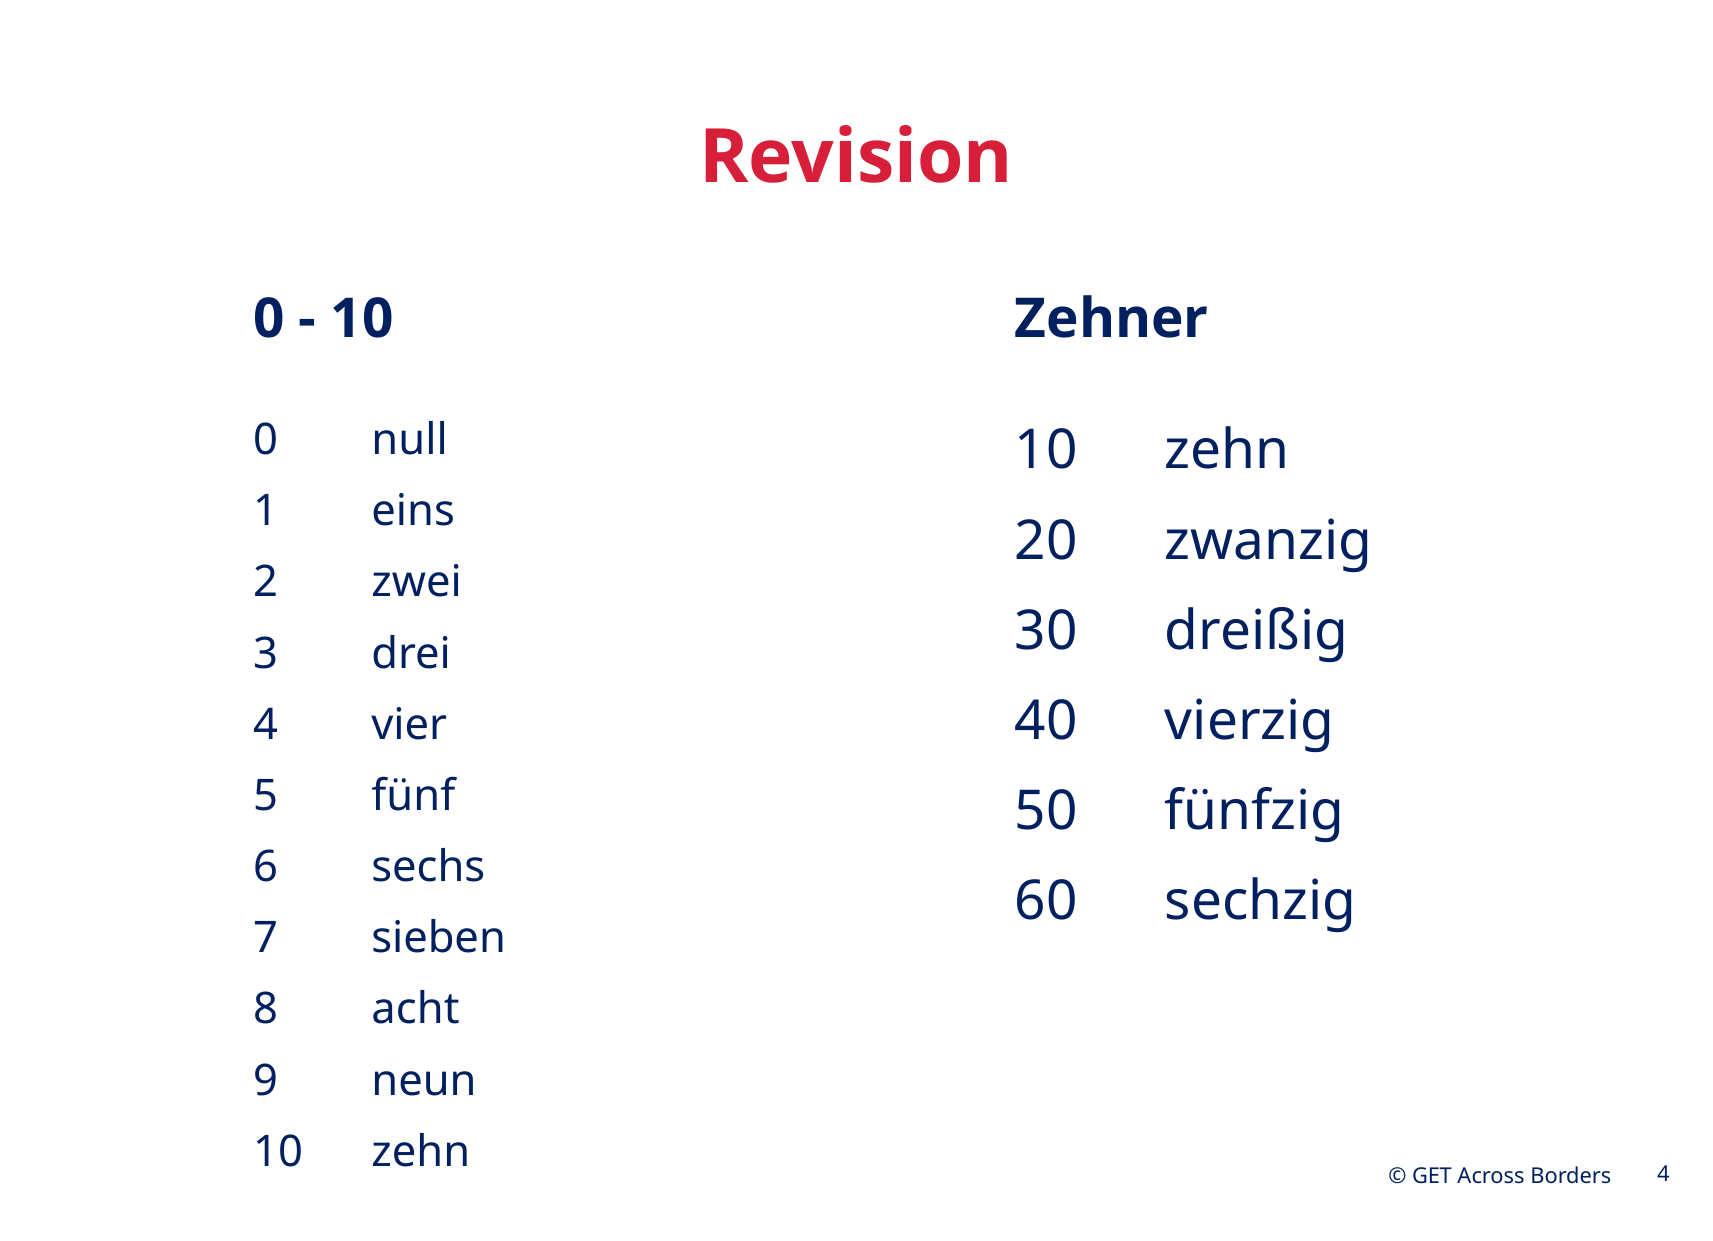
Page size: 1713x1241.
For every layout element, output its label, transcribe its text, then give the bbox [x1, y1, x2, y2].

list 0 - 10 [238, 240, 857, 356]
text_box 4 [1613, 1141, 1713, 1208]
list Zehner [1000, 240, 1570, 356]
title Revision [85, 49, 1627, 257]
list 0 null 1 eins 2 zwei 3 drei 4 vier 5 fünf 6 sechs 7 sieben 8 acht 9 neun 10 zehn [238, 393, 817, 1191]
list 10 zehn 20 zwanzig 30 dreißig 40 vierzig 50 fünfzig 60 sechzig [1000, 393, 1713, 1108]
text_box © GET Across Borders [1048, 1141, 1613, 1208]
